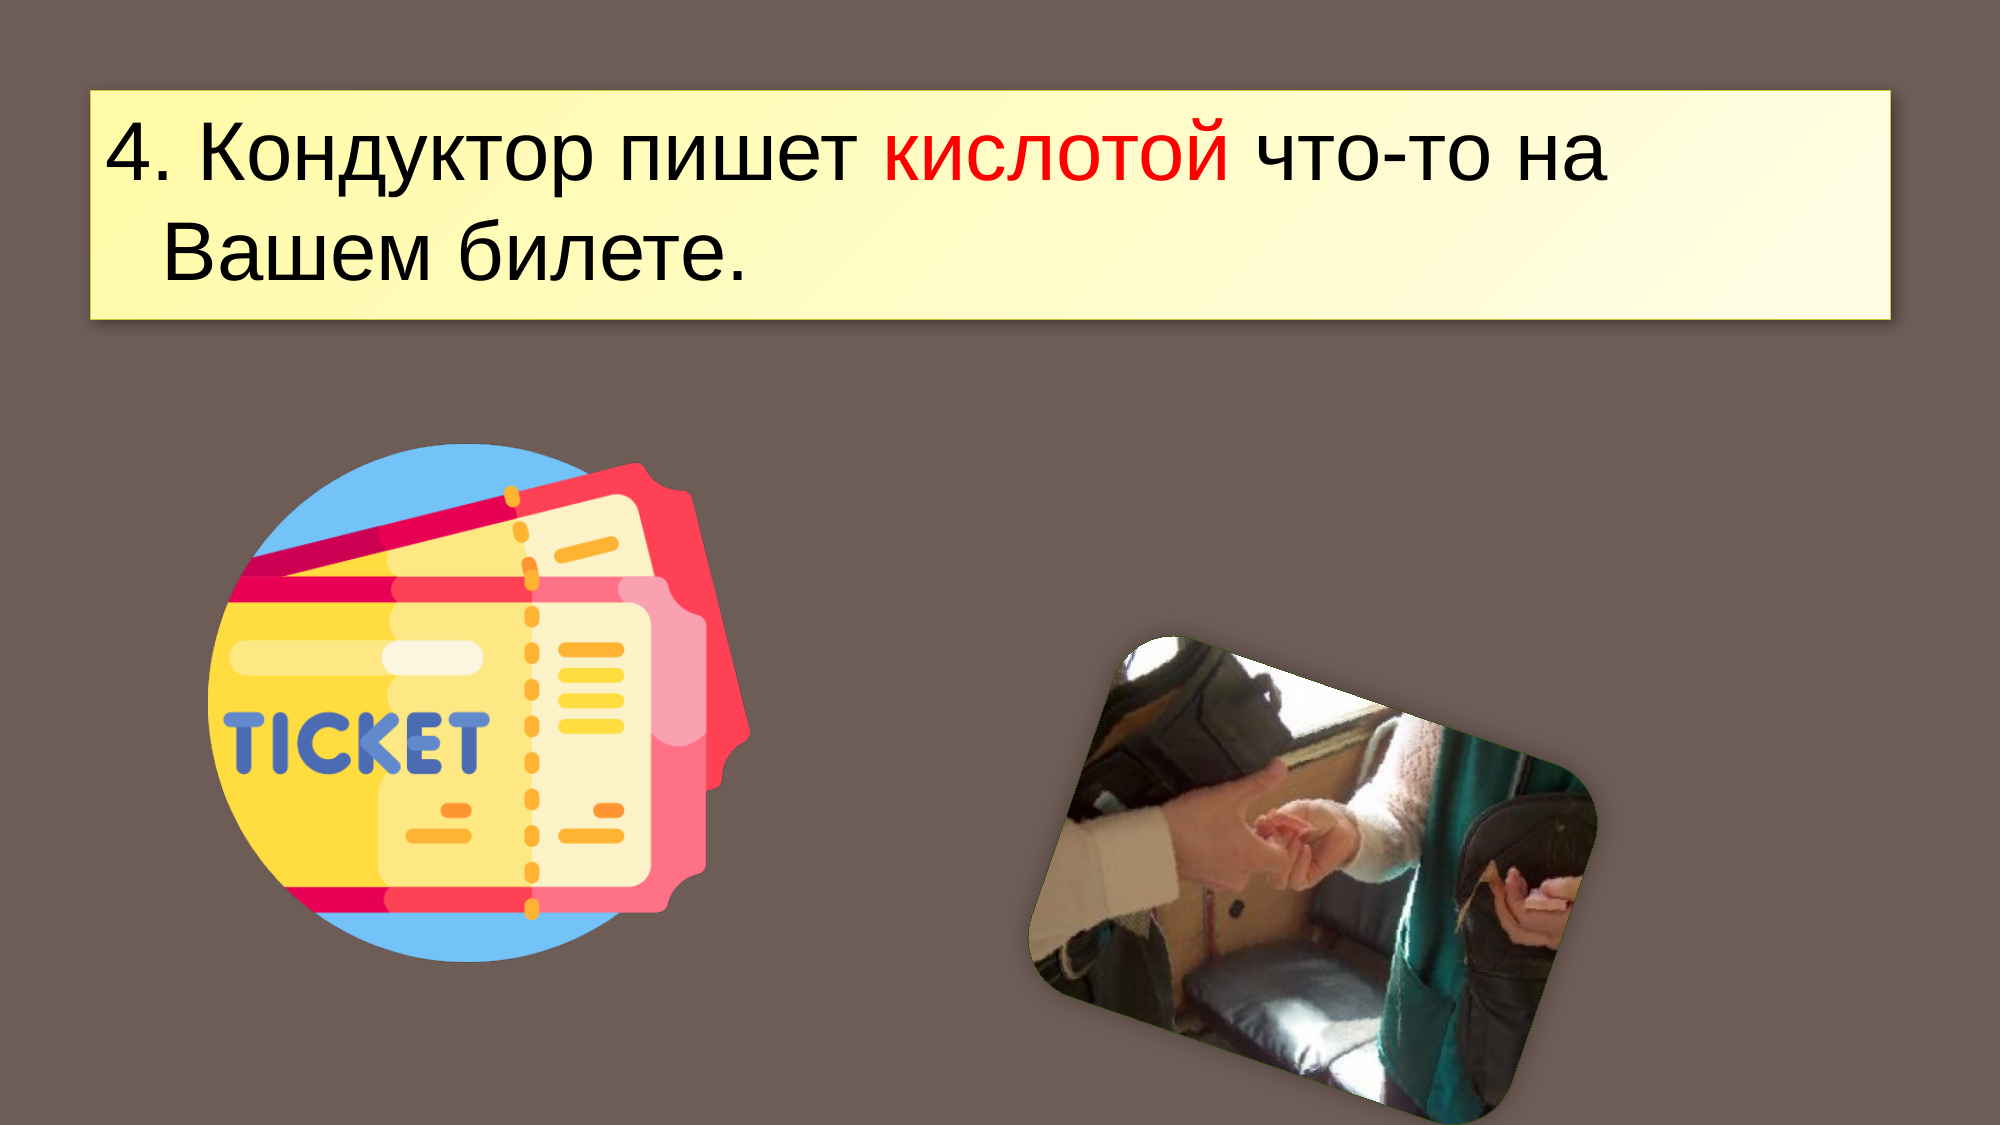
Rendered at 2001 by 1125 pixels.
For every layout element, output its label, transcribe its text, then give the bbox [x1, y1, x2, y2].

list 4. Кондуктор пишет кислотой что-то на Вашем билете. [90, 90, 1891, 320]
picture [1028, 635, 1598, 1124]
picture [208, 432, 750, 974]
